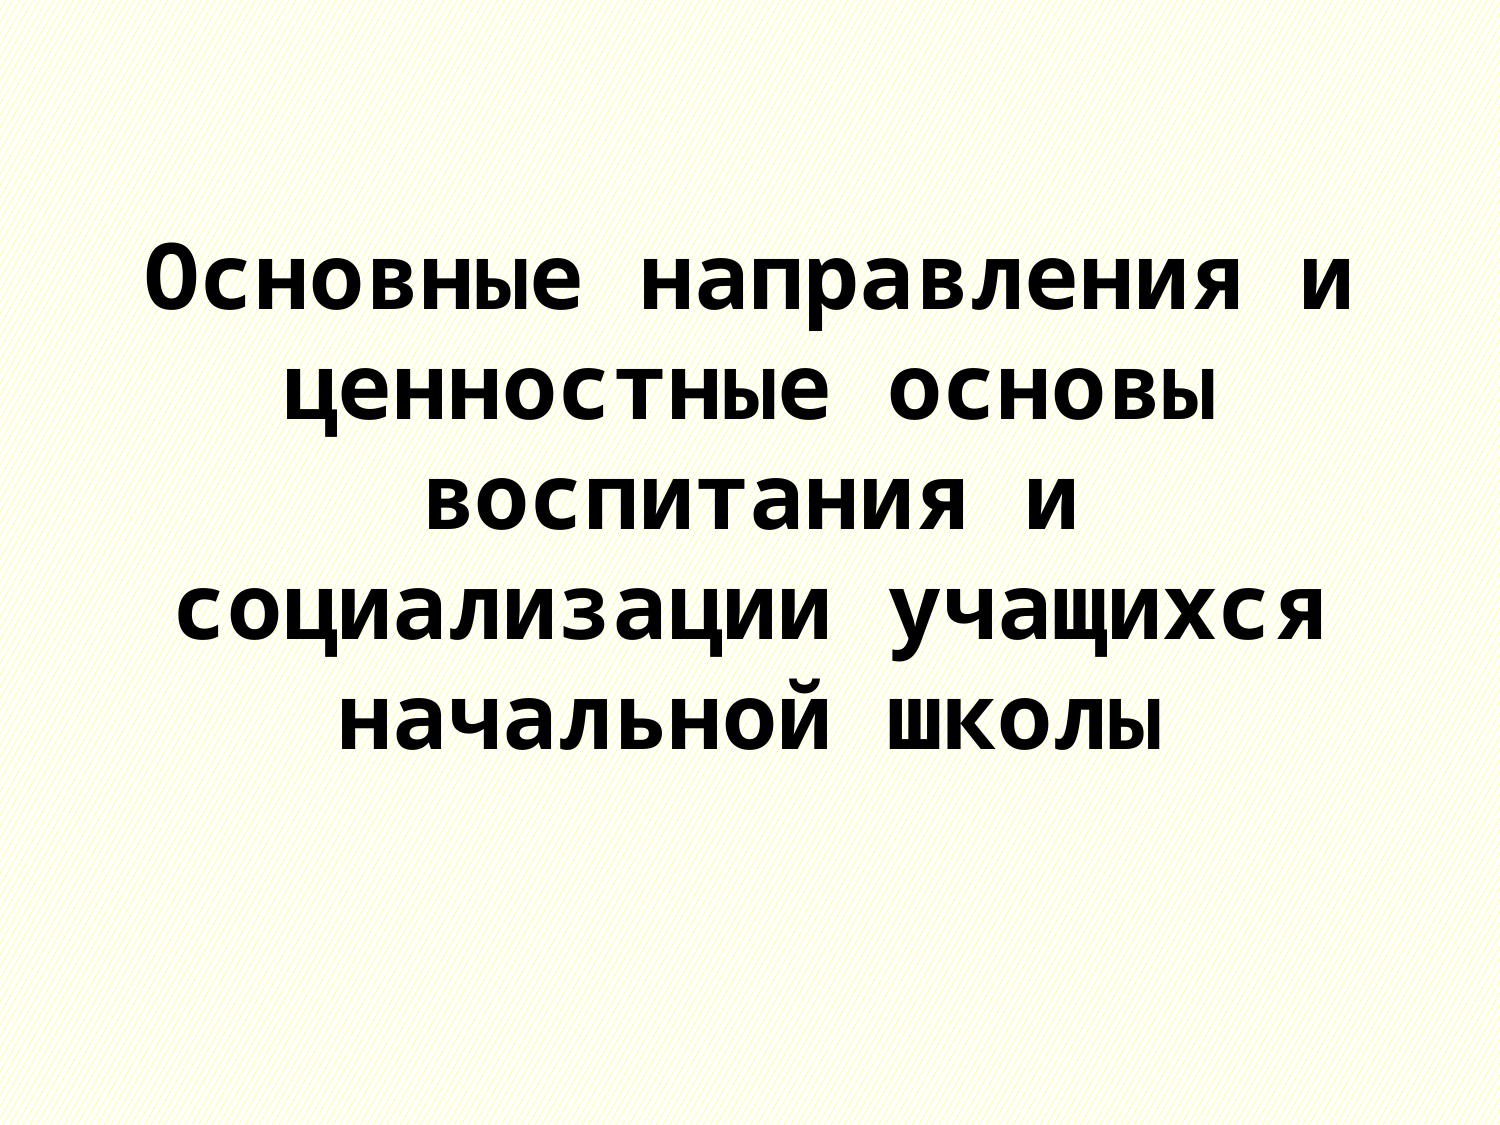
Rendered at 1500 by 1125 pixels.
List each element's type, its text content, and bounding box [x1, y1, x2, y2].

title Основные направления и ценностные основы воспитания и социализации учащихся начальной школы [75, 45, 1425, 941]
